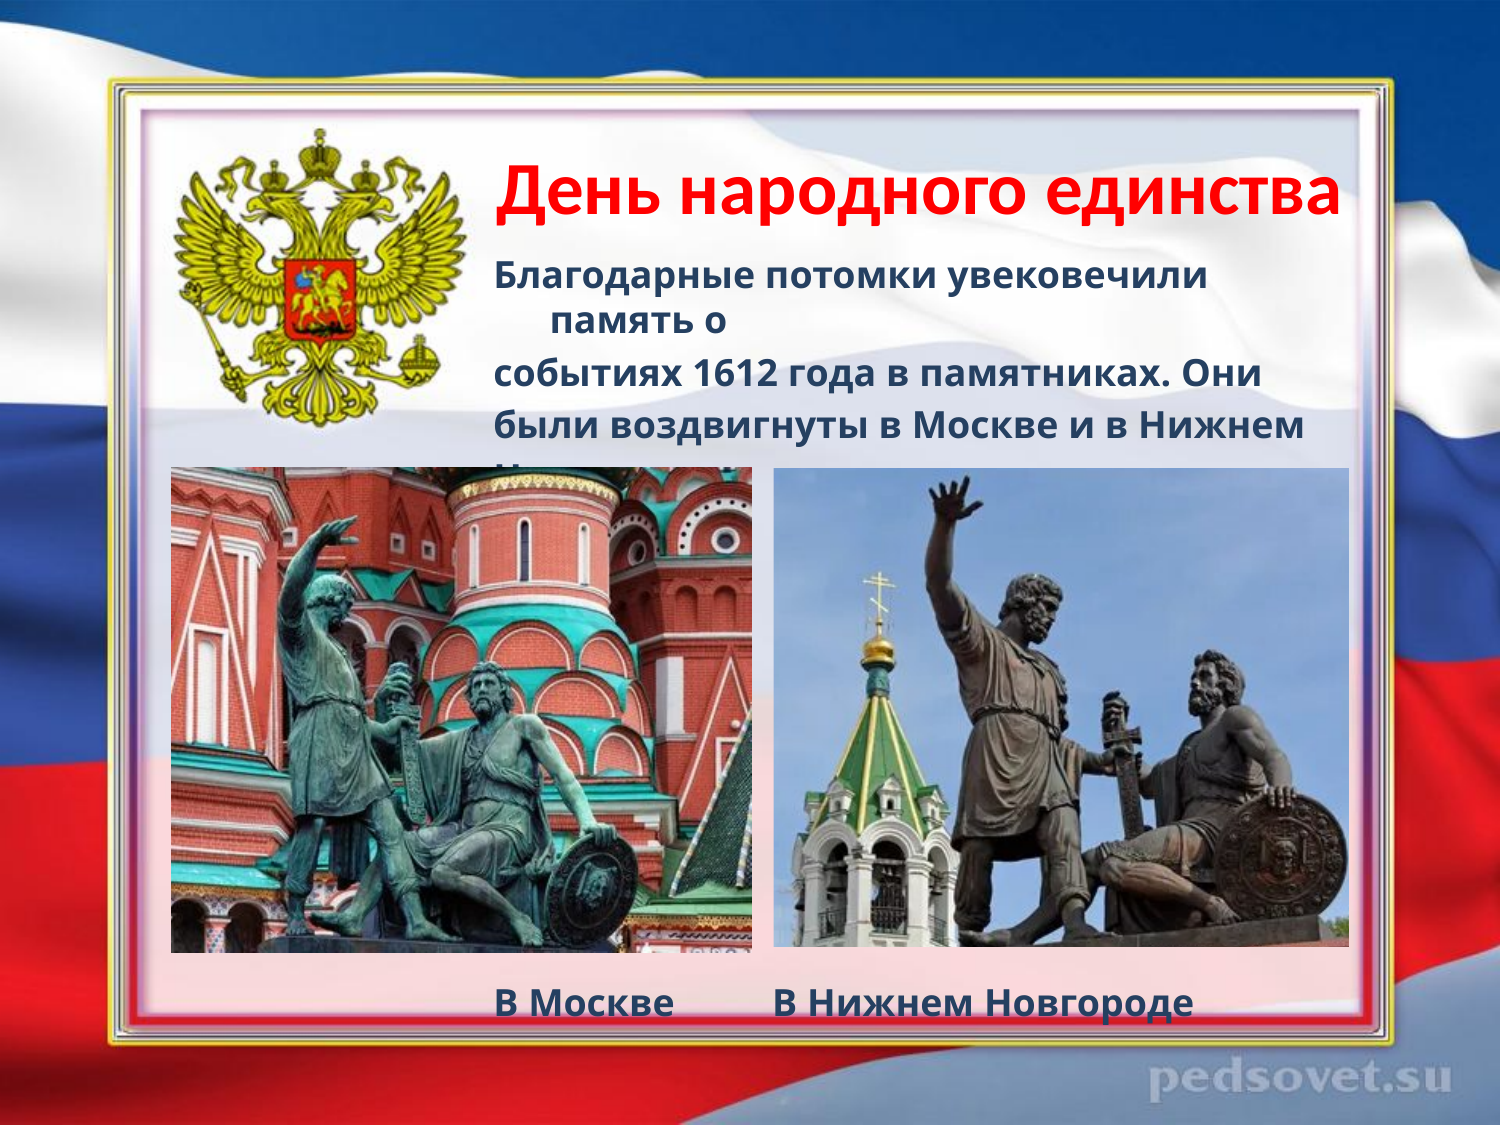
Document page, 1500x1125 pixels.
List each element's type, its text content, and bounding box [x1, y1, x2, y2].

title День народного единства [135, 125, 1365, 244]
picture [0, 0, 1500, 1125]
list Благодарные потомки увековечили память о событиях 1612 года в памятниках. Они были воздвигнуты в Москве и в Нижнем Новгороде. В Москве В Нижнем Новгороде [478, 243, 1365, 1012]
